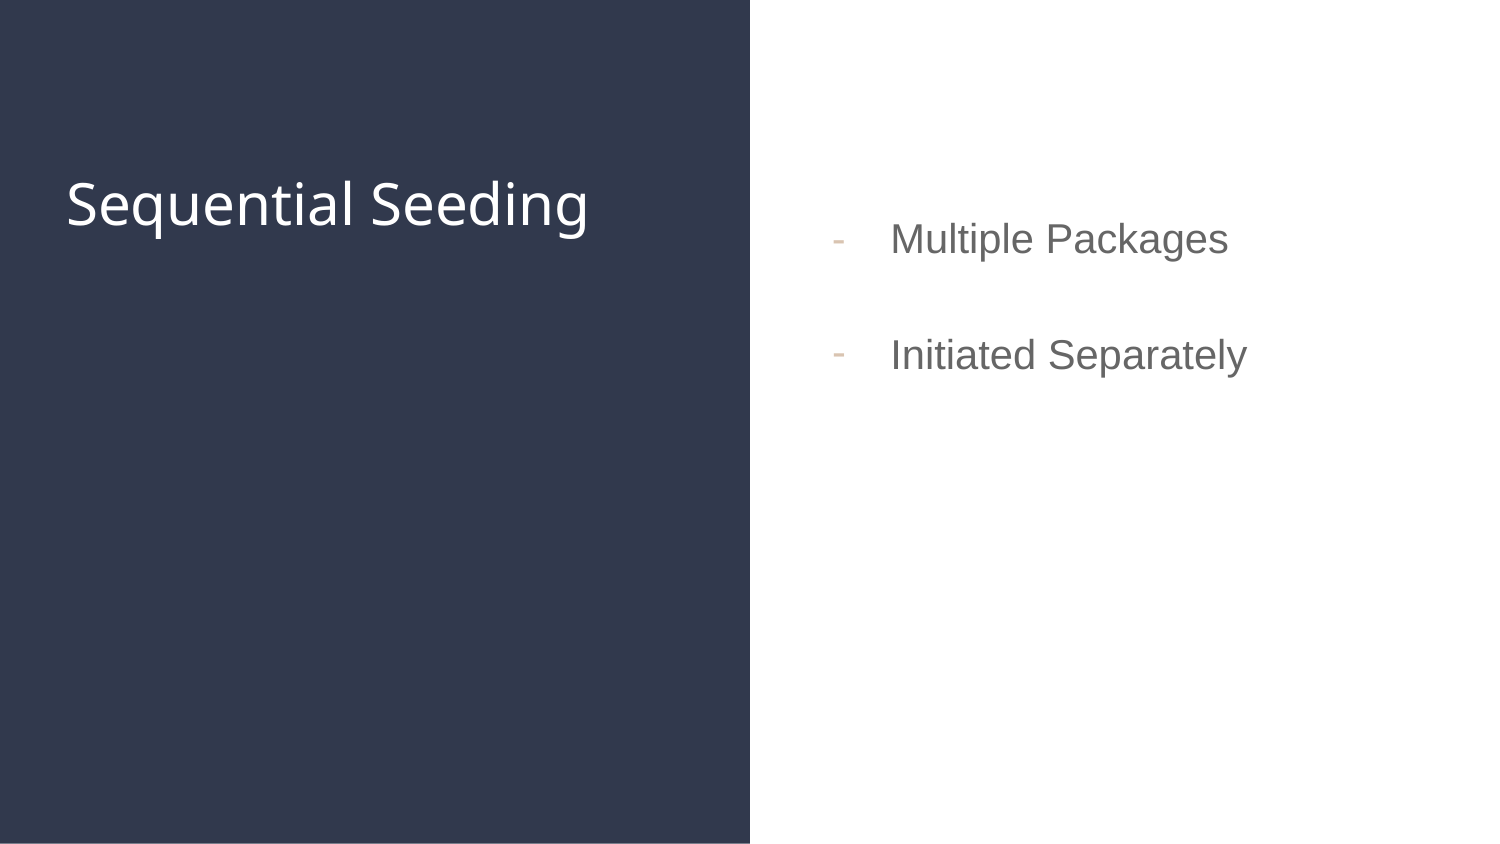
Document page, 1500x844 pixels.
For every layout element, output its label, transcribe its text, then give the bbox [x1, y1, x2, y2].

list Multiple Packages Initiated Separately [800, 82, 1449, 757]
title Sequential Seeding [51, 82, 659, 419]
